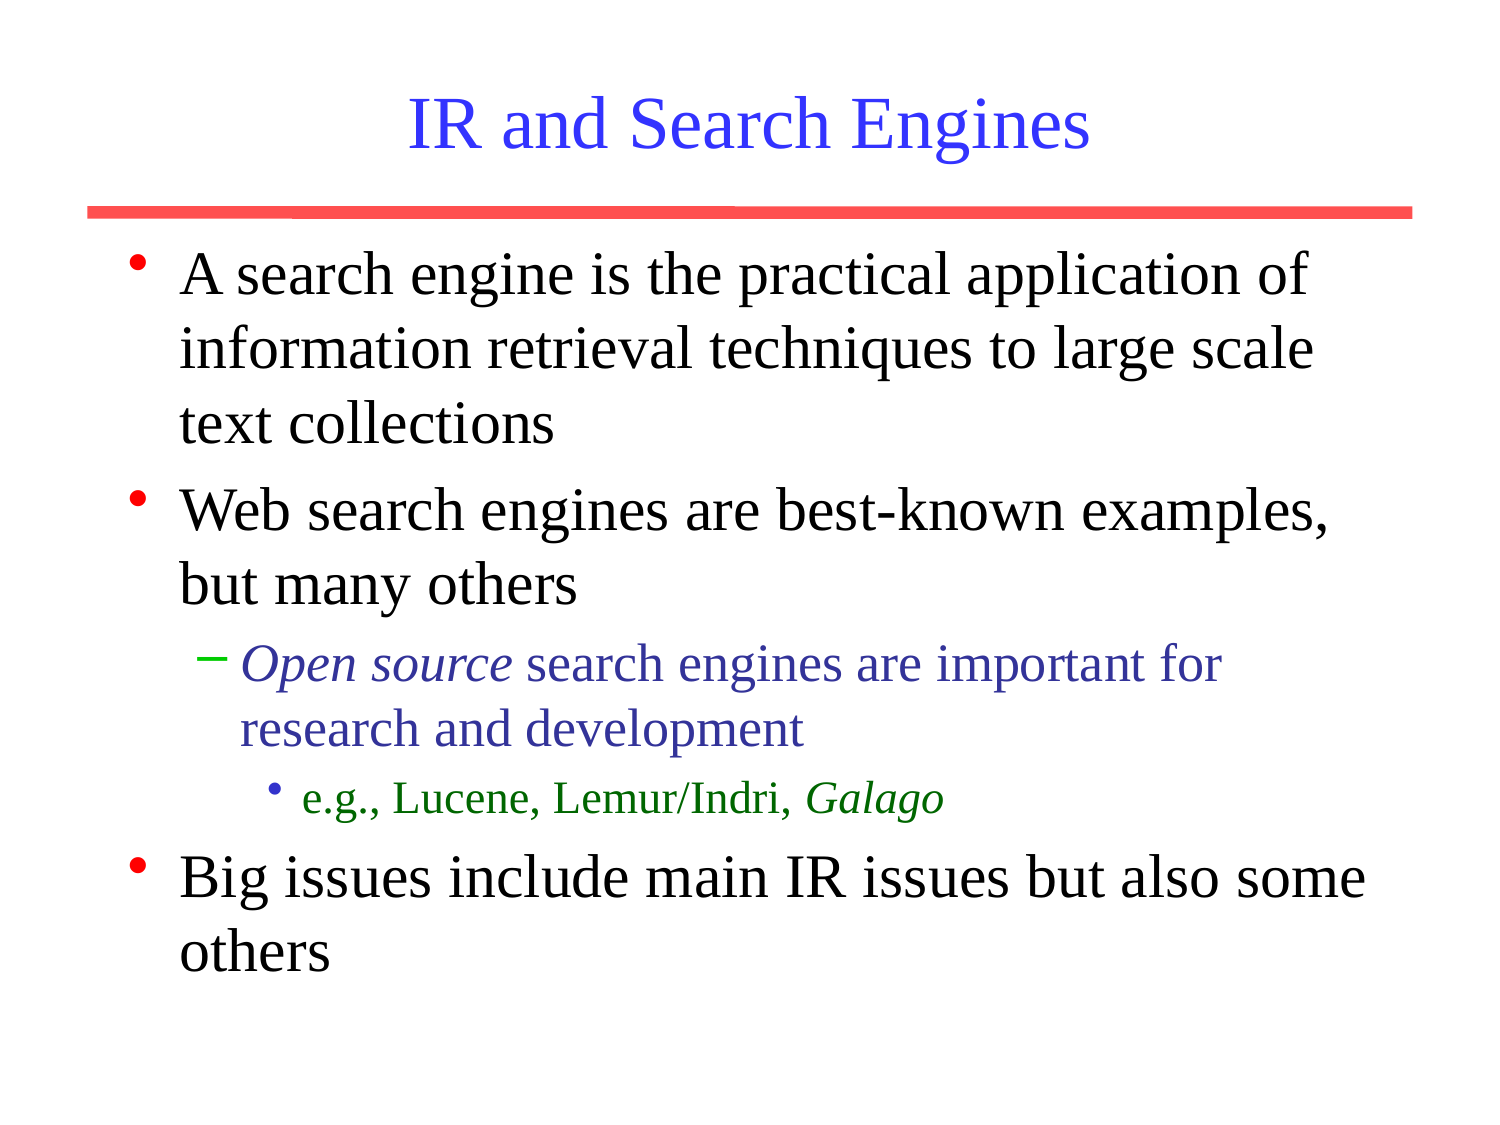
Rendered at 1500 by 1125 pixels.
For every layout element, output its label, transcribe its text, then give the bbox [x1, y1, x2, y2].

list A search engine is the practical application of information retrieval techniques to large scale text collections Web search engines are best-known examples, but many others Open source search engines are important for research and development e.g., Lucene, Lemur/Indri, Galago Big issues include main IR issues but also some others [112, 224, 1388, 995]
title IR and Search Engines [112, 37, 1388, 201]
